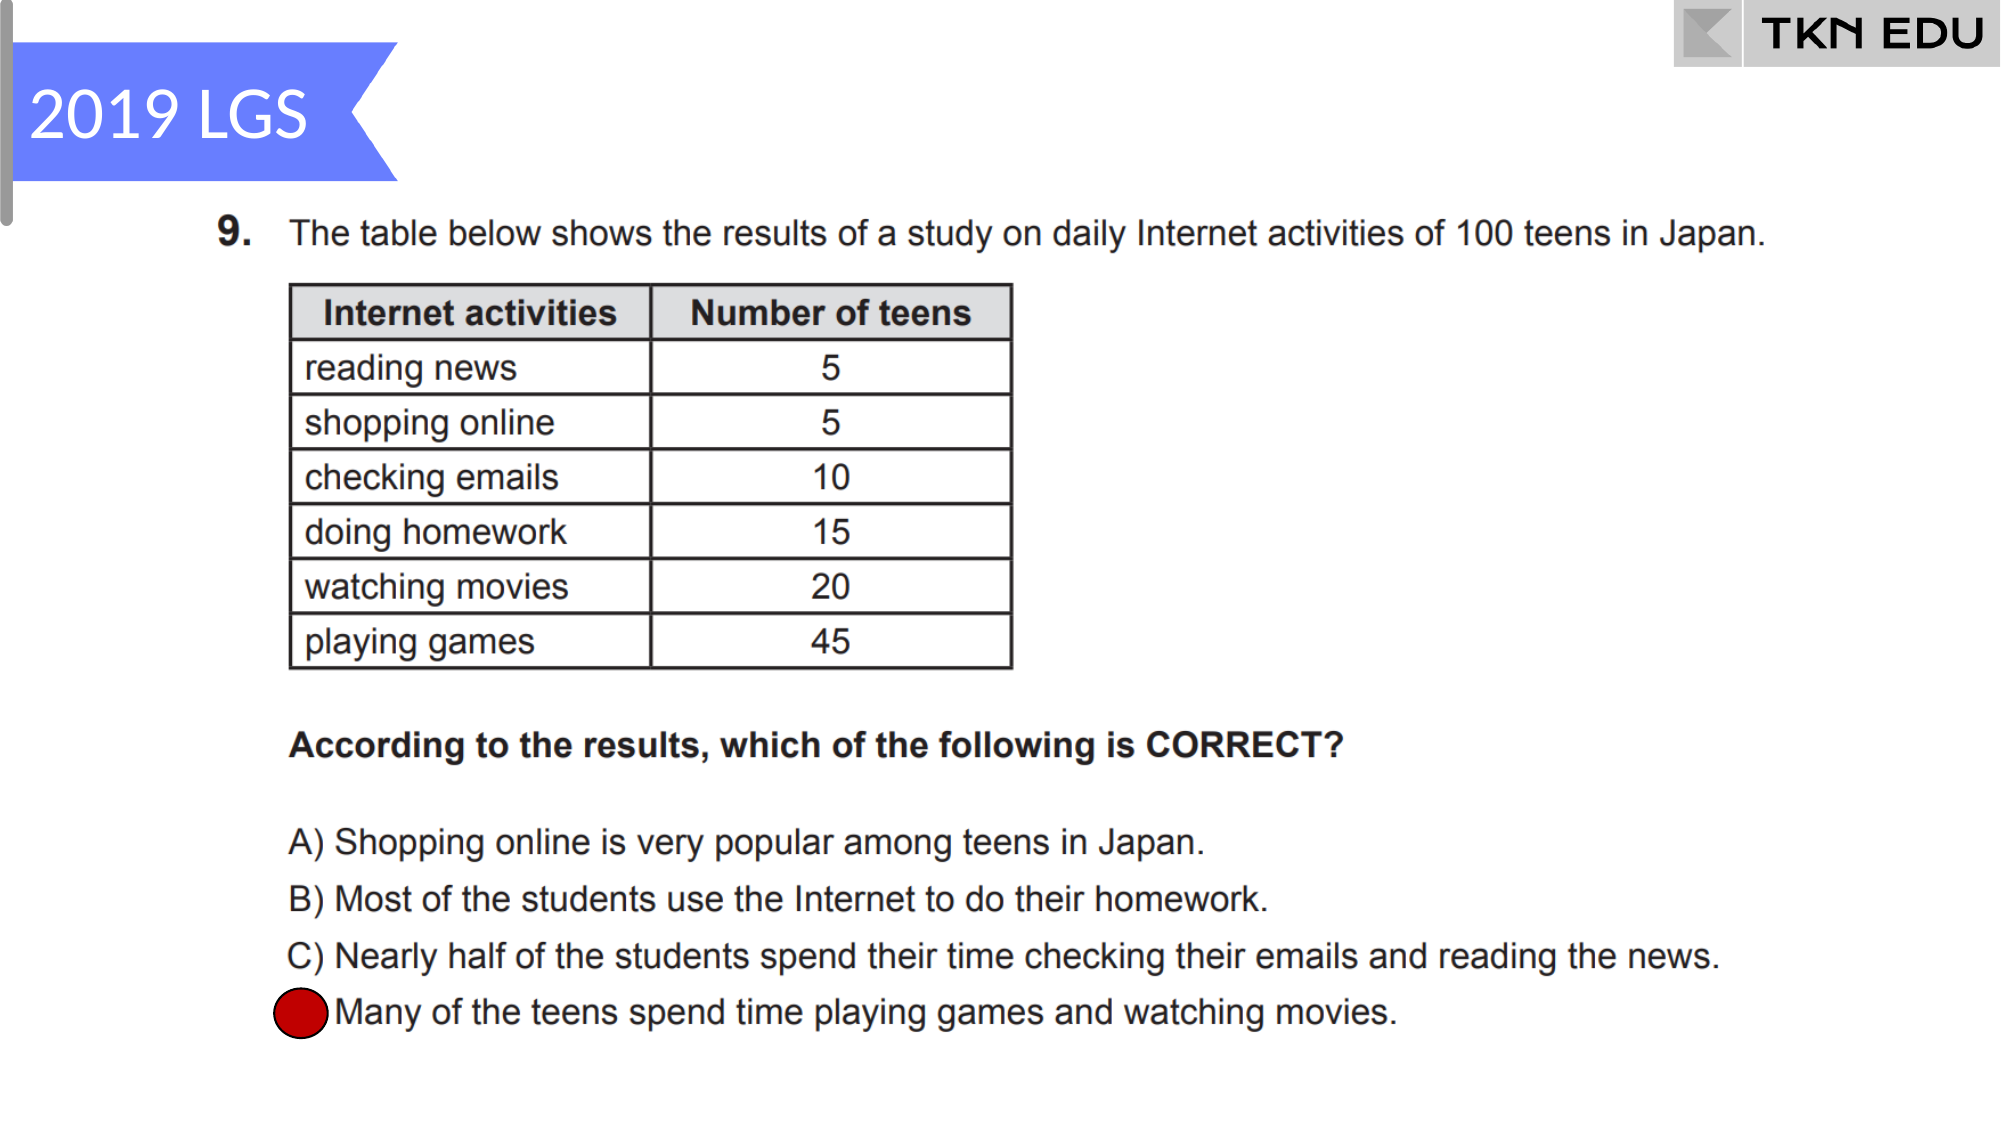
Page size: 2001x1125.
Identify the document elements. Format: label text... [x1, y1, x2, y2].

picture [0, 0, 2001, 1125]
text_box 2019 LGS [14, 81, 395, 147]
